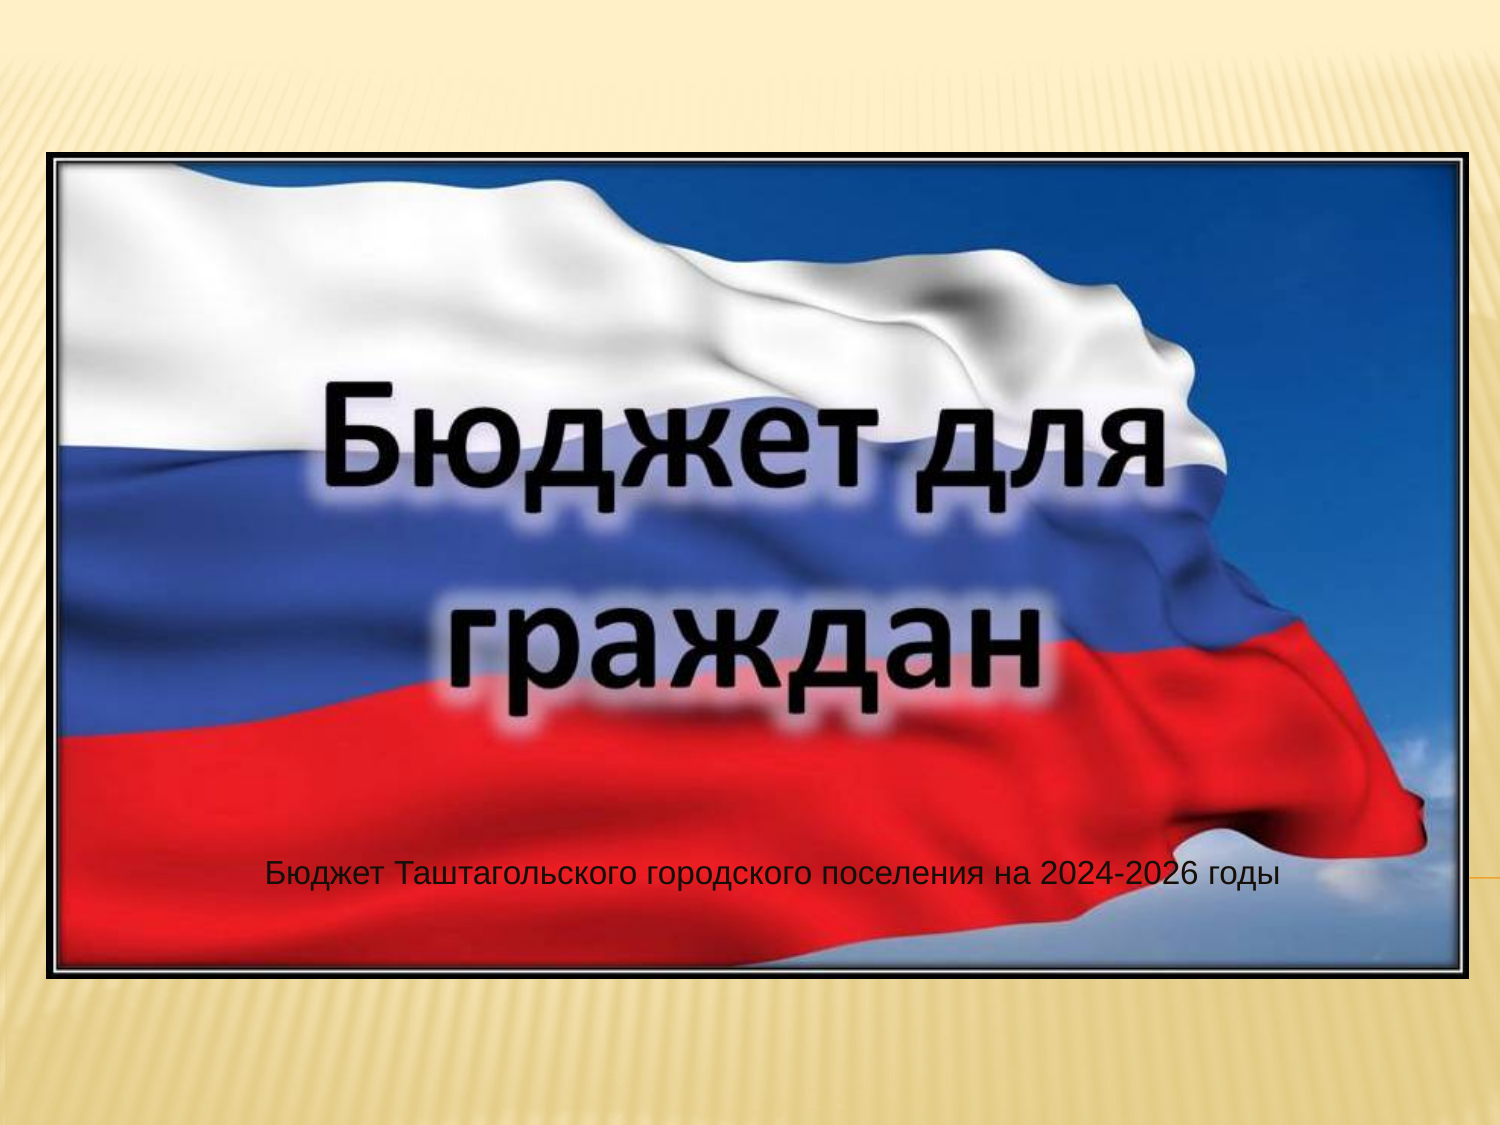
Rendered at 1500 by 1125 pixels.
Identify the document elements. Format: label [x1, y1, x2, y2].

picture [46, 151, 1469, 980]
